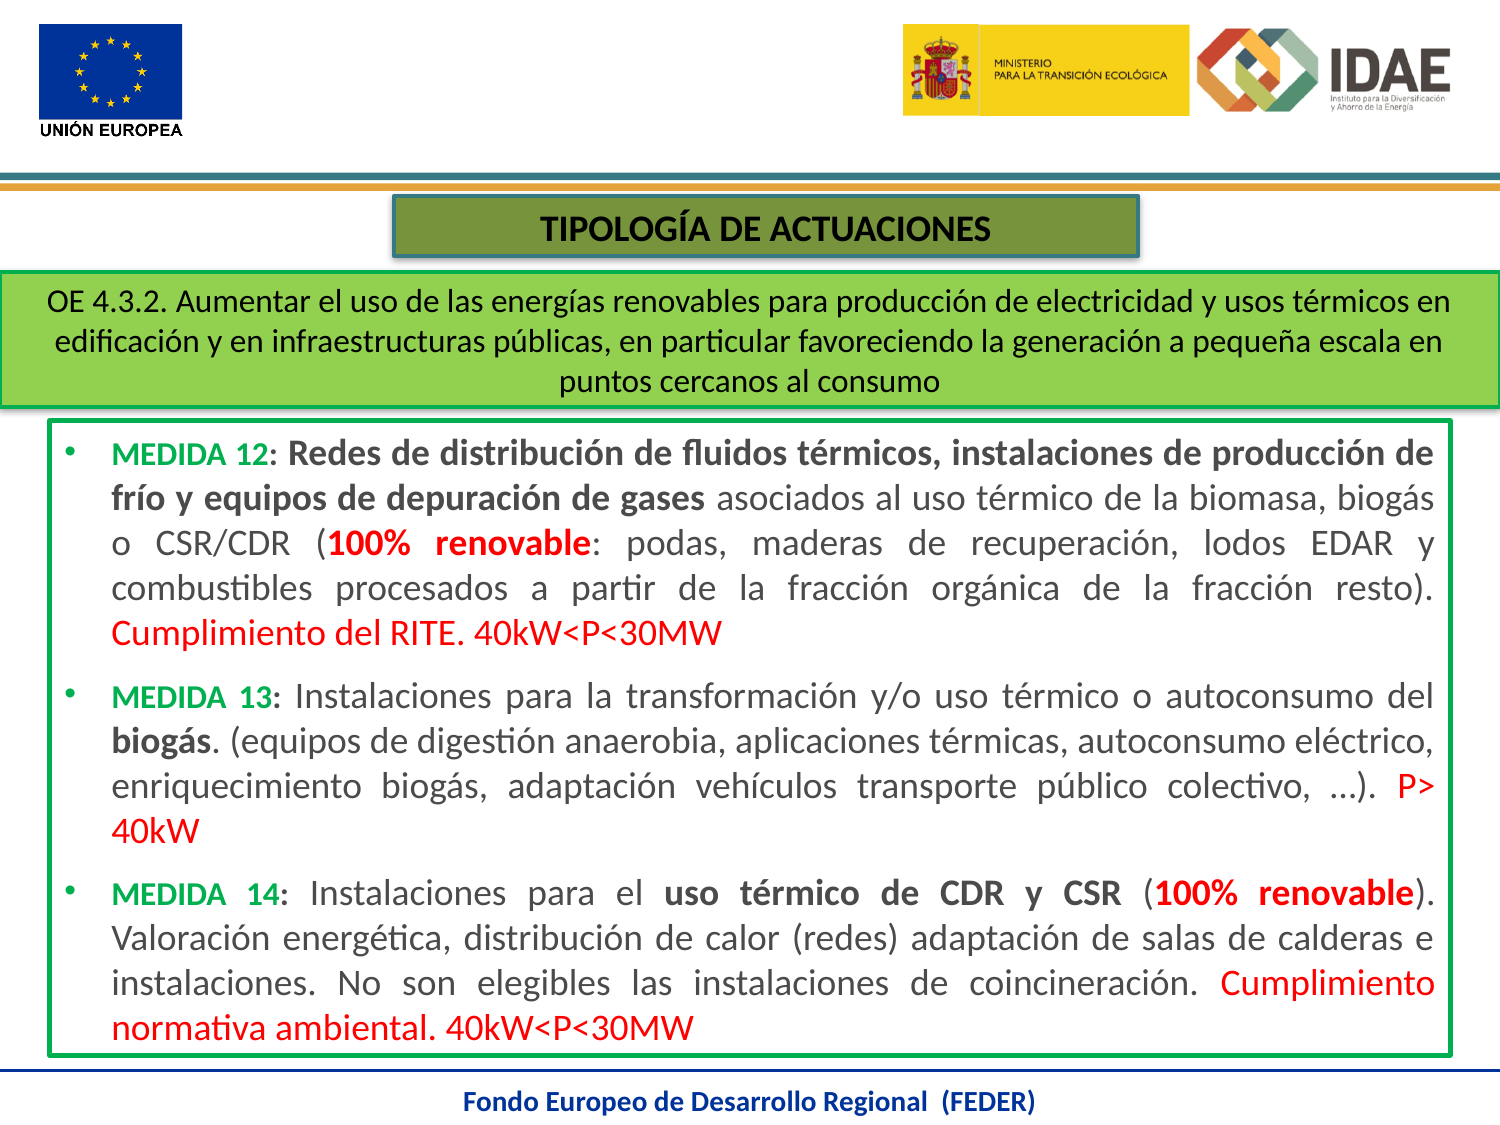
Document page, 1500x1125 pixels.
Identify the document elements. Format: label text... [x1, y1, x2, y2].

picture [29, 24, 192, 150]
text_box MEDIDA 12: Redes de distribución de fluidos térmicos, instalaciones de producción de frío y equipos de depuración de gases asociados al uso térmico de la biomasa, biogás o CSR/CDR (100% renovable: podas, maderas de recuperación, lodos EDAR y combustibles procesados a partir de la fracción orgánica de la fracción resto). Cumplimiento del RITE. 40kW<P<30MW MEDIDA 13: Instalaciones para la transformación y/o uso térmico o autoconsumo del biogás. (equipos de digestión anaerobia, aplicaciones térmicas, autoconsumo eléctrico, enriquecimiento biogás, adaptación vehículos transporte público colectivo, …). P> 40kW MEDIDA 14: Instalaciones para el uso térmico de CDR y CSR (100% renovable). Valoración energética, distribución de calor (redes) adaptación de salas de calderas e instalaciones. No son elegibles las instalaciones de coincineración. Cumplimiento normativa ambiental. 40kW<P<30MW [49, 420, 1451, 1056]
text_box OE 4.3.2. Aumentar el uso de las energías renovables para producción de electricidad y usos térmicos en edificación y en infraestructuras públicas, en particular favoreciendo la generación a pequeña escala en puntos cercanos al consumo [0, 271, 1500, 407]
picture [903, 24, 1455, 116]
text_box TIPOLOGÍA DE ACTUACIONES [393, 195, 1139, 257]
